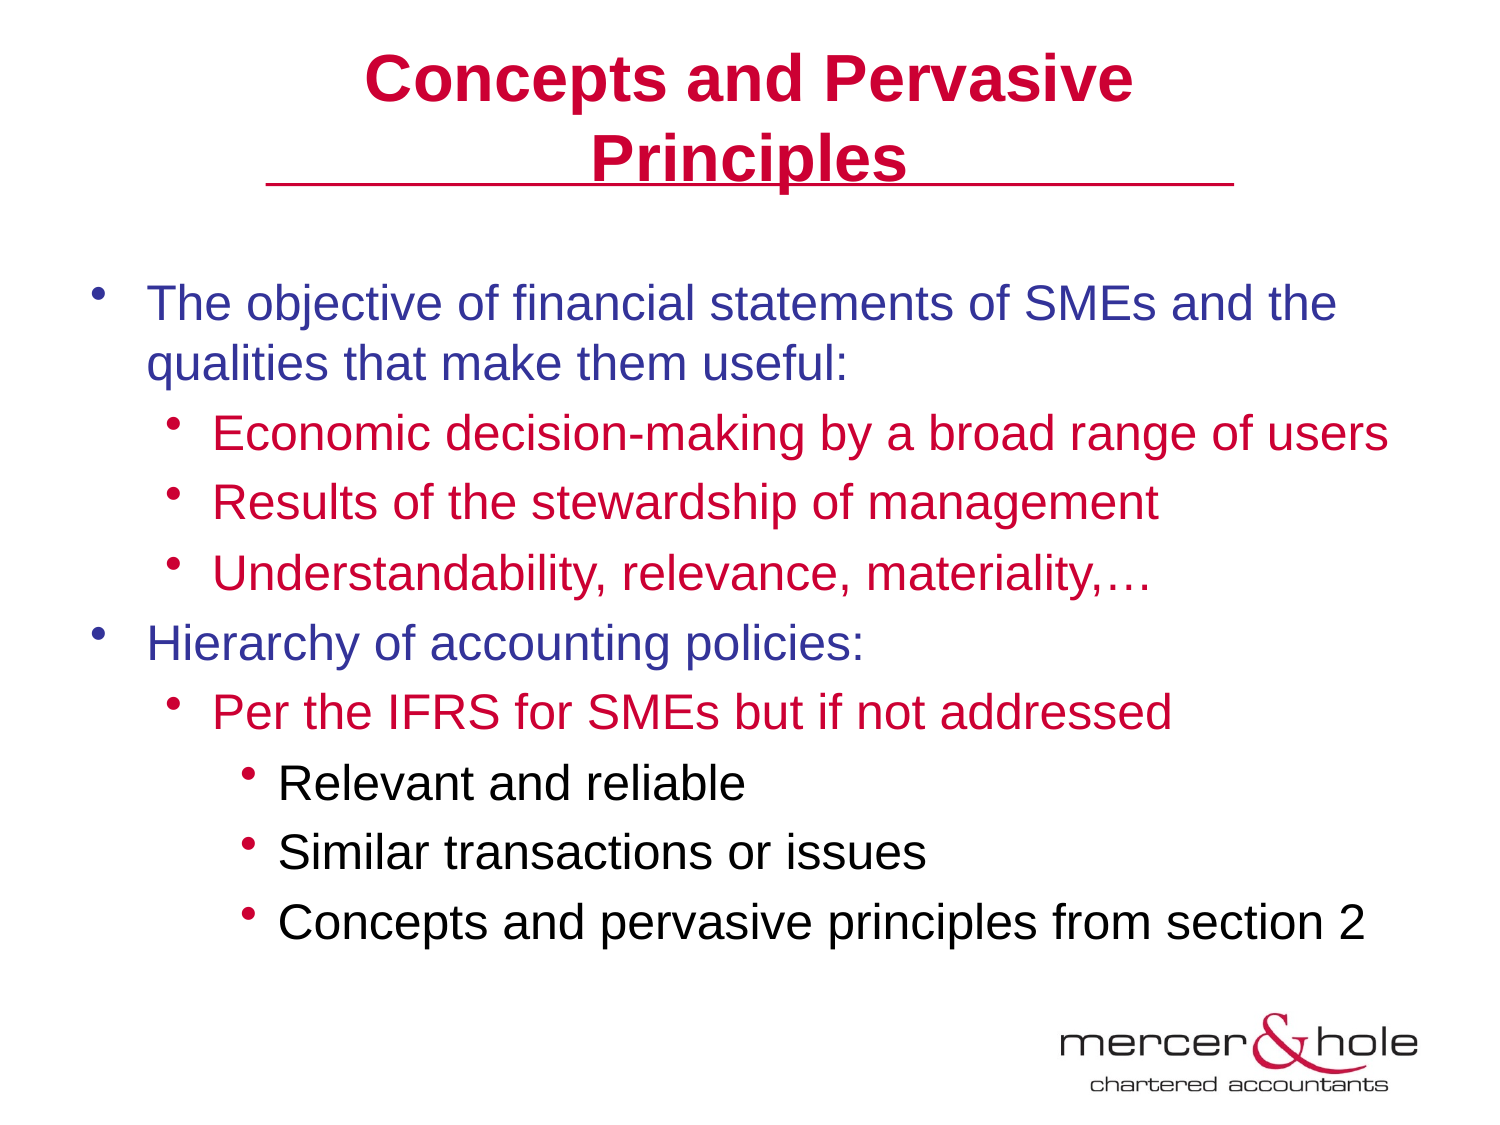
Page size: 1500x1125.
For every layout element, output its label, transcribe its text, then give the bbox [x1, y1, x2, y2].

title Concepts and Pervasive Principles [265, 44, 1235, 185]
list The objective of financial statements of SMEs and the qualities that make them useful: Economic decision-making by a broad range of users Results of the stewardship of management Understandability, relevance, materiality,… Hierarchy of accounting policies: Per the IFRS for SMEs but if not addressed Relevant and reliable Similar transactions or issues Concepts and pervasive principles from section 2 [74, 262, 1426, 1006]
picture [1057, 1011, 1421, 1097]
